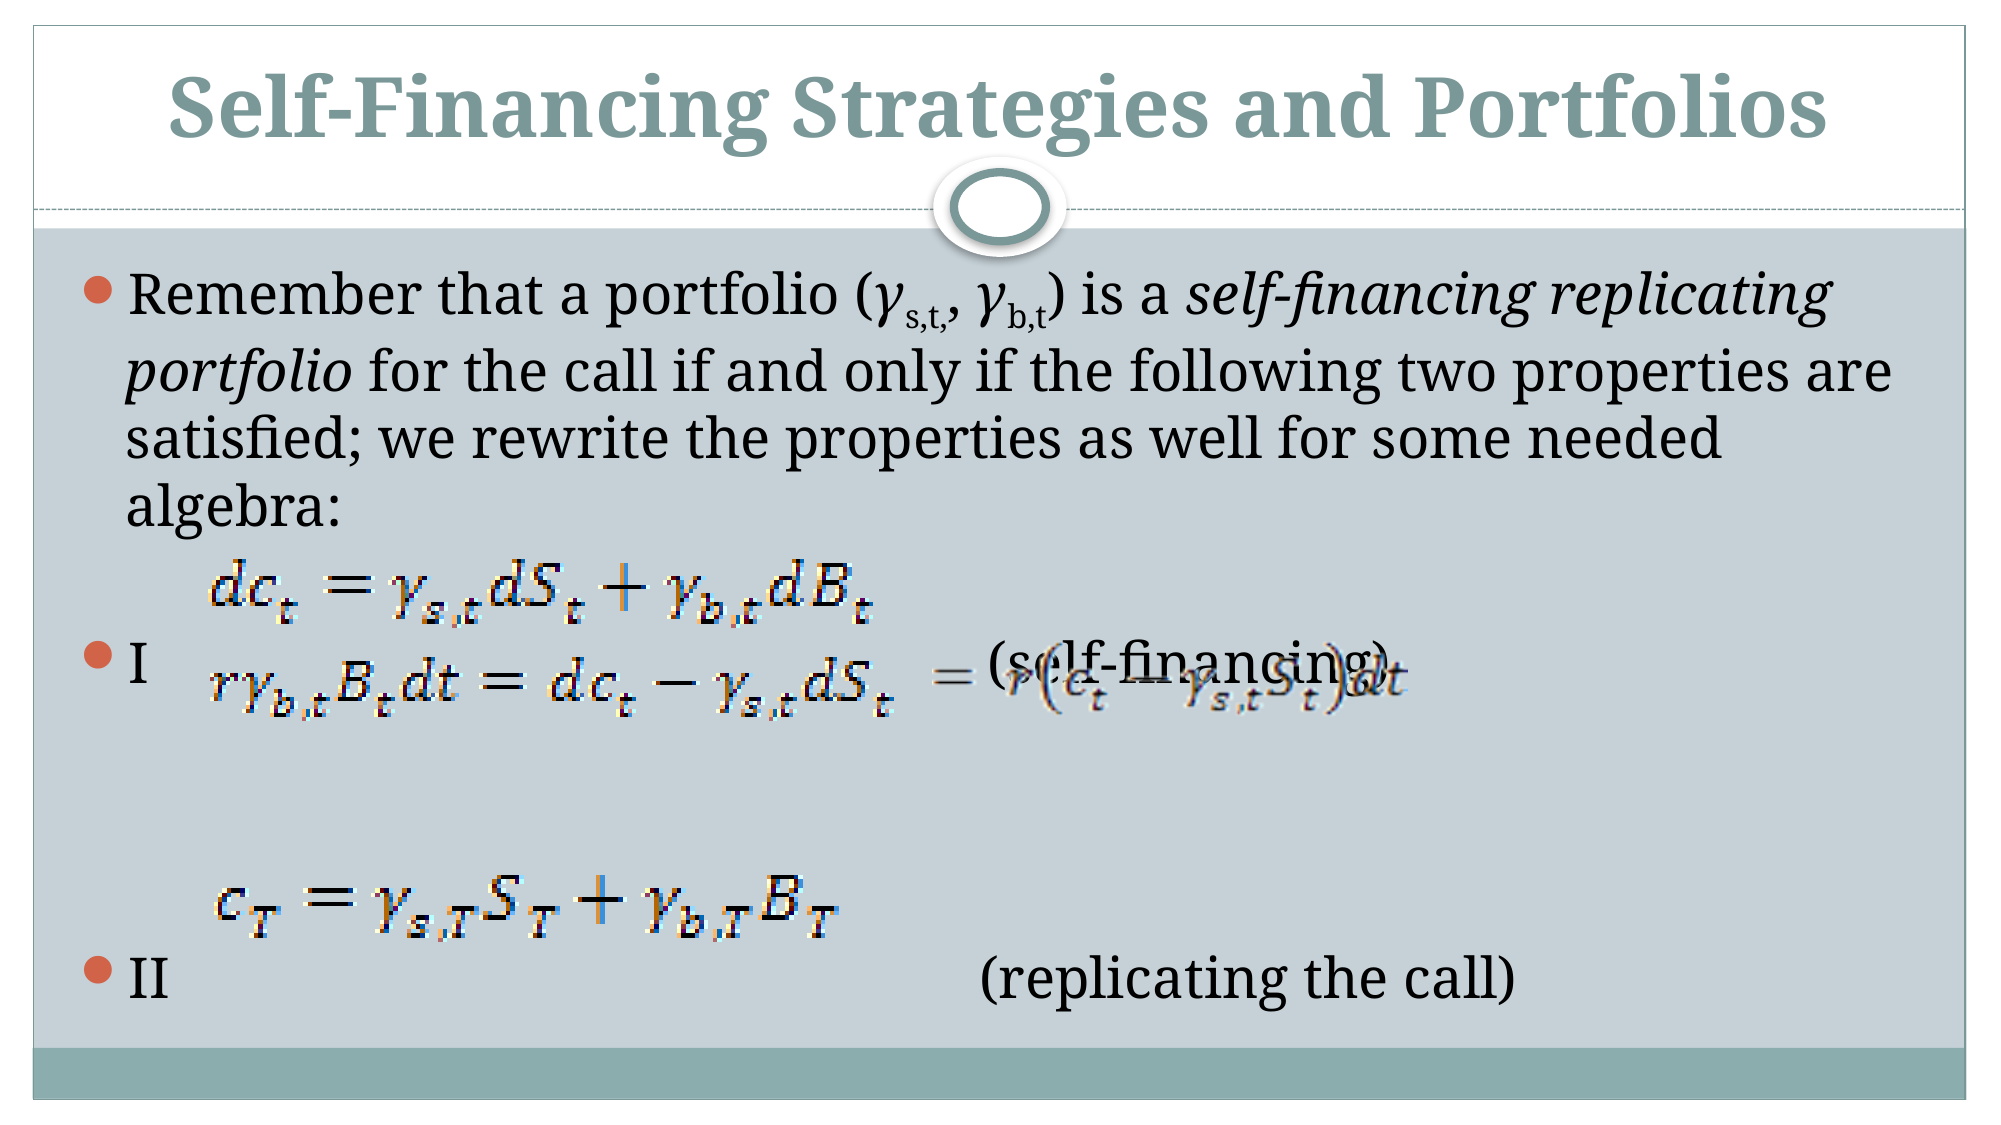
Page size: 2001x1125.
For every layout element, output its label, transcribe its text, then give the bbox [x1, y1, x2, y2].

picture [209, 645, 894, 727]
picture [208, 546, 878, 633]
list Remember that a portfolio (γs,t,, γb,t) is a self-financing replicating portfolio for the call if and only if the following two properties are satisfied; we rewrite the properties as well for some needed algebra: I (self-financing) II (replicating the call) [66, 250, 1926, 1001]
picture [931, 639, 1408, 724]
title Self-Financing Strategies and Portfolios [66, 37, 1933, 162]
picture [213, 856, 839, 948]
